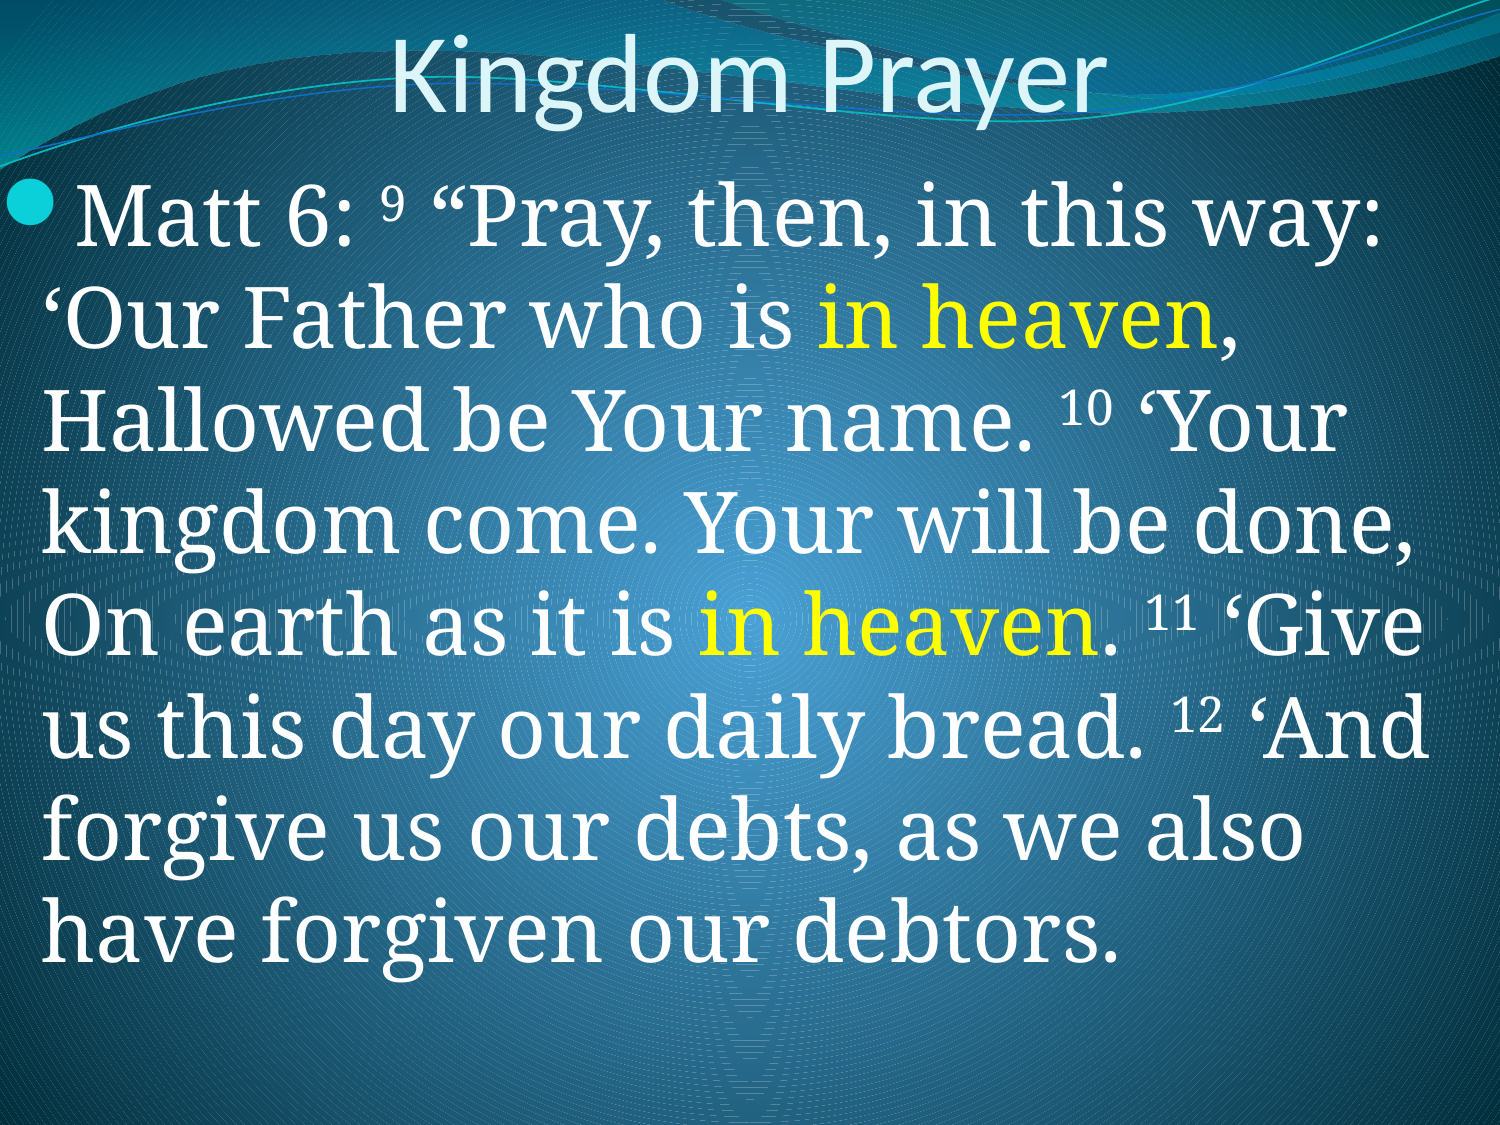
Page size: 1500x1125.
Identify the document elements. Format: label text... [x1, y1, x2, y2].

list Matt 6: 9 “Pray, then, in this way: ‘Our Father who is in heaven, Hallowed be Your name. 10 ‘Your kingdom come. Your will be done, On earth as it is in heaven. 11 ‘Give us this day our daily bread. 12 ‘And forgive us our debts, as we also have forgiven our debtors. [0, 160, 1500, 1125]
title Kingdom Prayer [0, 0, 1500, 117]
